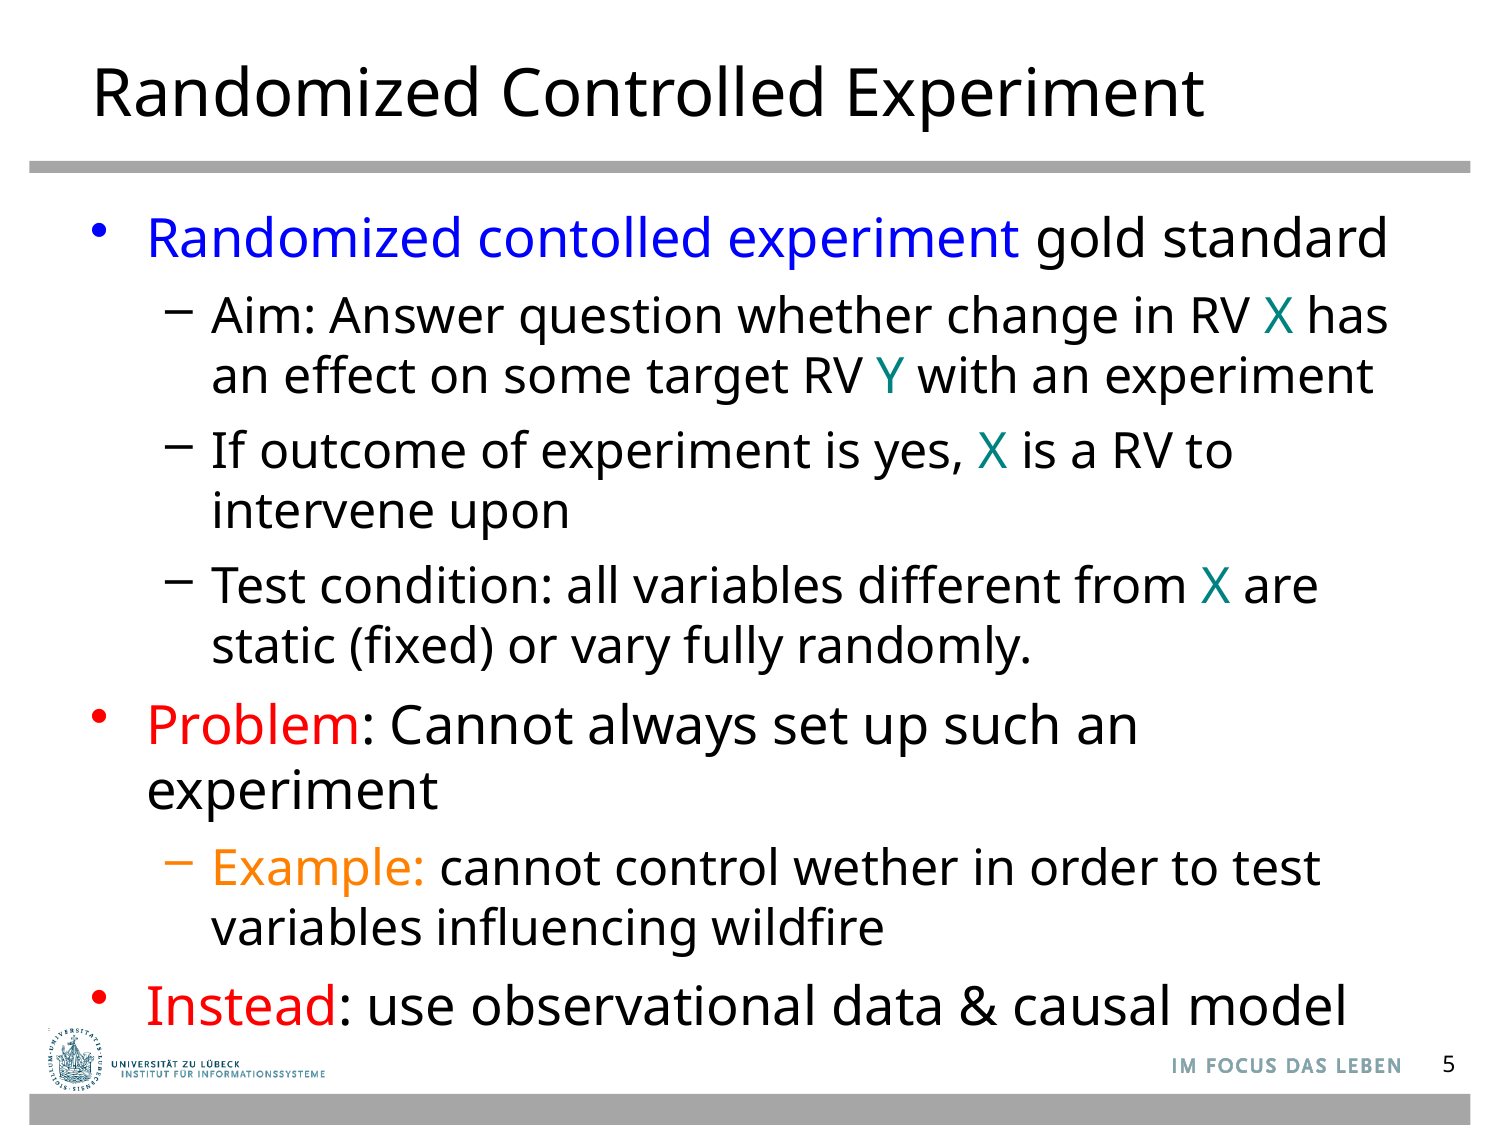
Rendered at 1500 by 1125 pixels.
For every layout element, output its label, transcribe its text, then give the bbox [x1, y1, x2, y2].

picture [1173, 1058, 1305, 1073]
slide_number 5 [1305, 1050, 1471, 1083]
title Randomized Controlled Experiment [76, 42, 1427, 126]
list Randomized contolled experiment gold standard Aim: Answer question whether change in RV X has an effect on some target RV Y with an experiment If outcome of experiment is yes, X is a RV to intervene upon Test condition: all variables different from X are static (fixed) or vary fully randomly. Problem: Cannot always set up such an experiment Example: cannot control wether in order to test variables influencing wildfire Instead: use observational data & causal model [75, 196, 1425, 1012]
